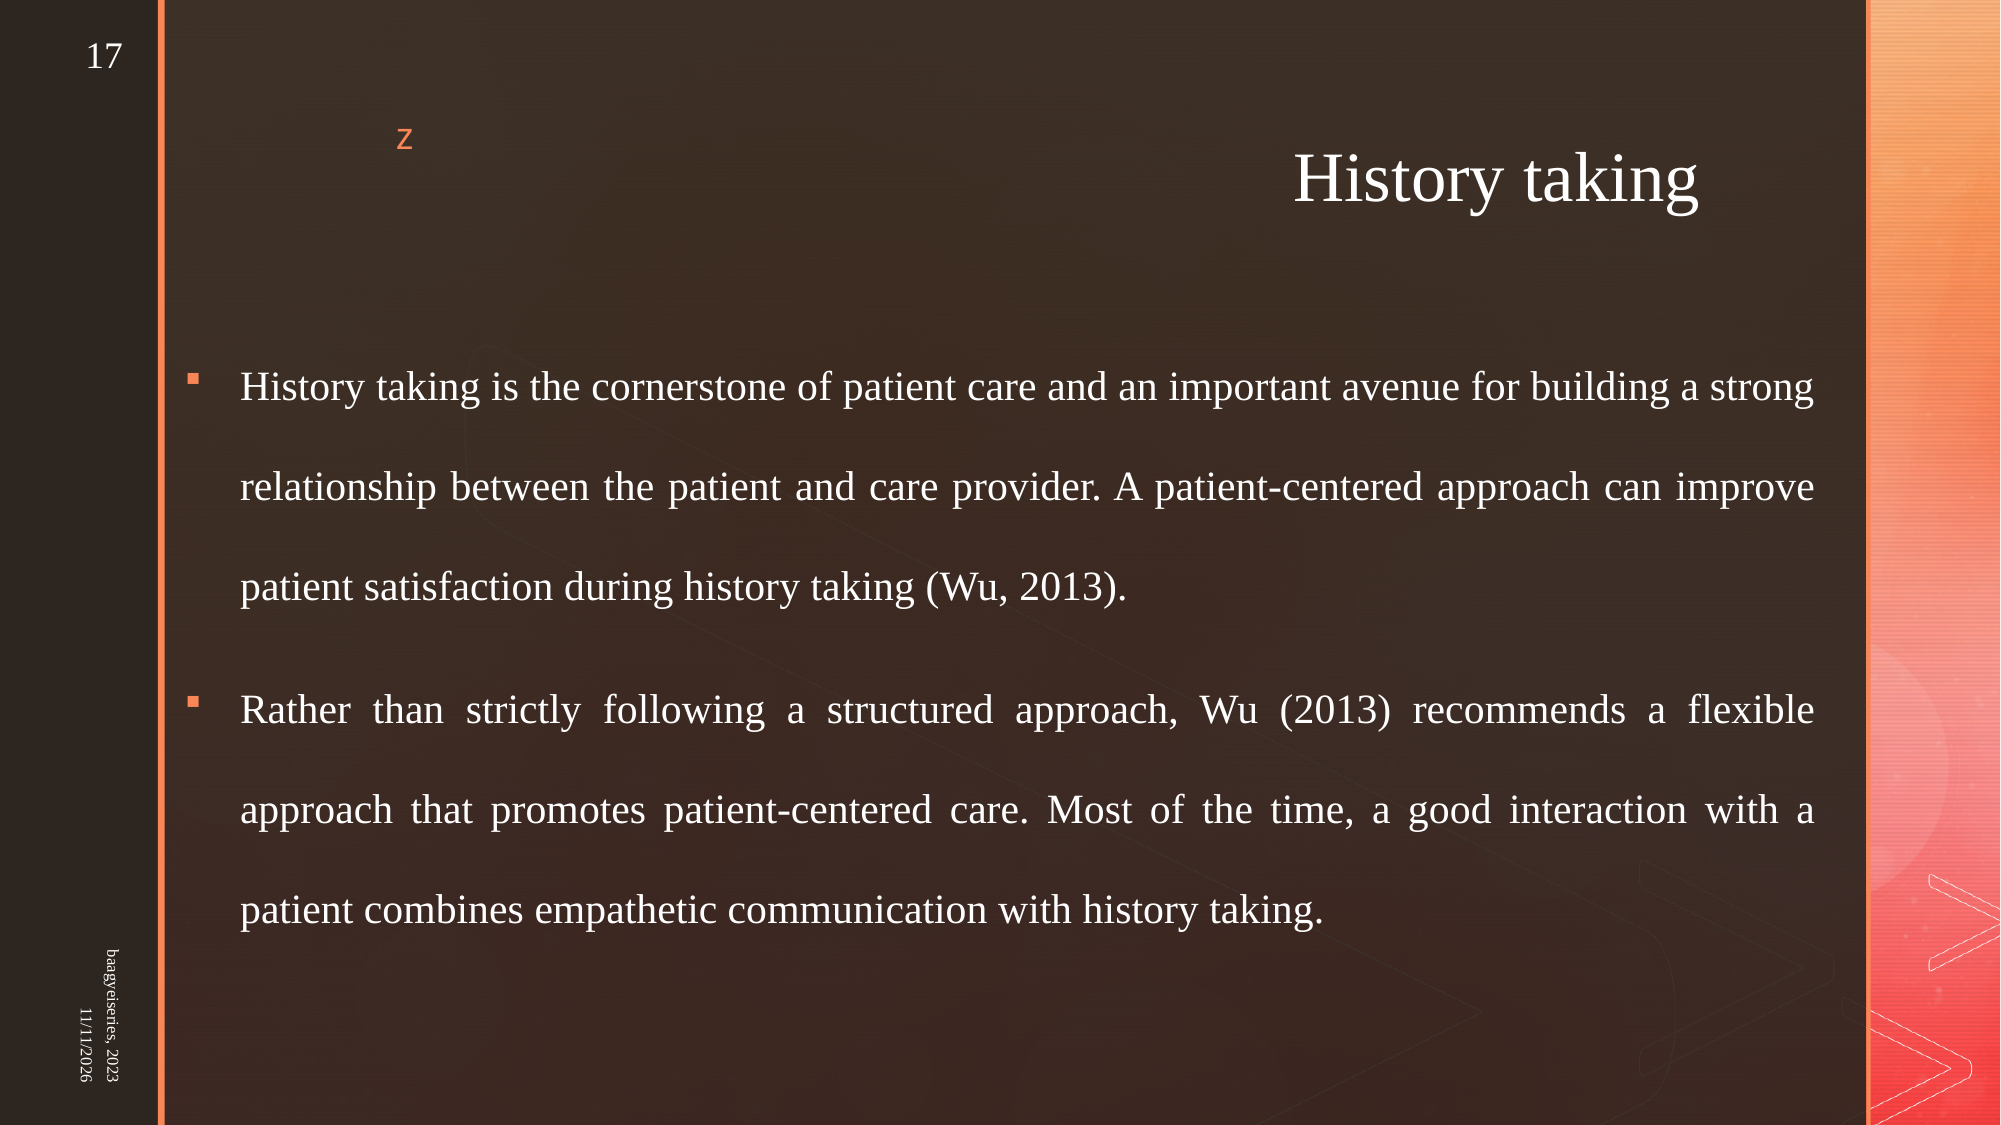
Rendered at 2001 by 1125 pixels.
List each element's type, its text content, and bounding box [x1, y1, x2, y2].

picture [1871, 0, 2001, 1125]
footer baagyeiseries, 2023 [101, 132, 131, 1098]
slide_number 25-Mar-23 [70, 661, 101, 1098]
slide_number 17 [25, 26, 131, 80]
list History taking is the cornerstone of patient care and an important avenue for building a strong relationship between the patient and care provider. A patient-centered approach can improve patient satisfaction during history taking (Wu, 2013). Rather than strictly following a structured approach, Wu (2013) recommends a flexible approach that promotes patient-centered care. Most of the time, a good interaction with a patient combines empathetic communication with history taking. [168, 247, 1832, 993]
title History taking [428, 132, 1734, 247]
